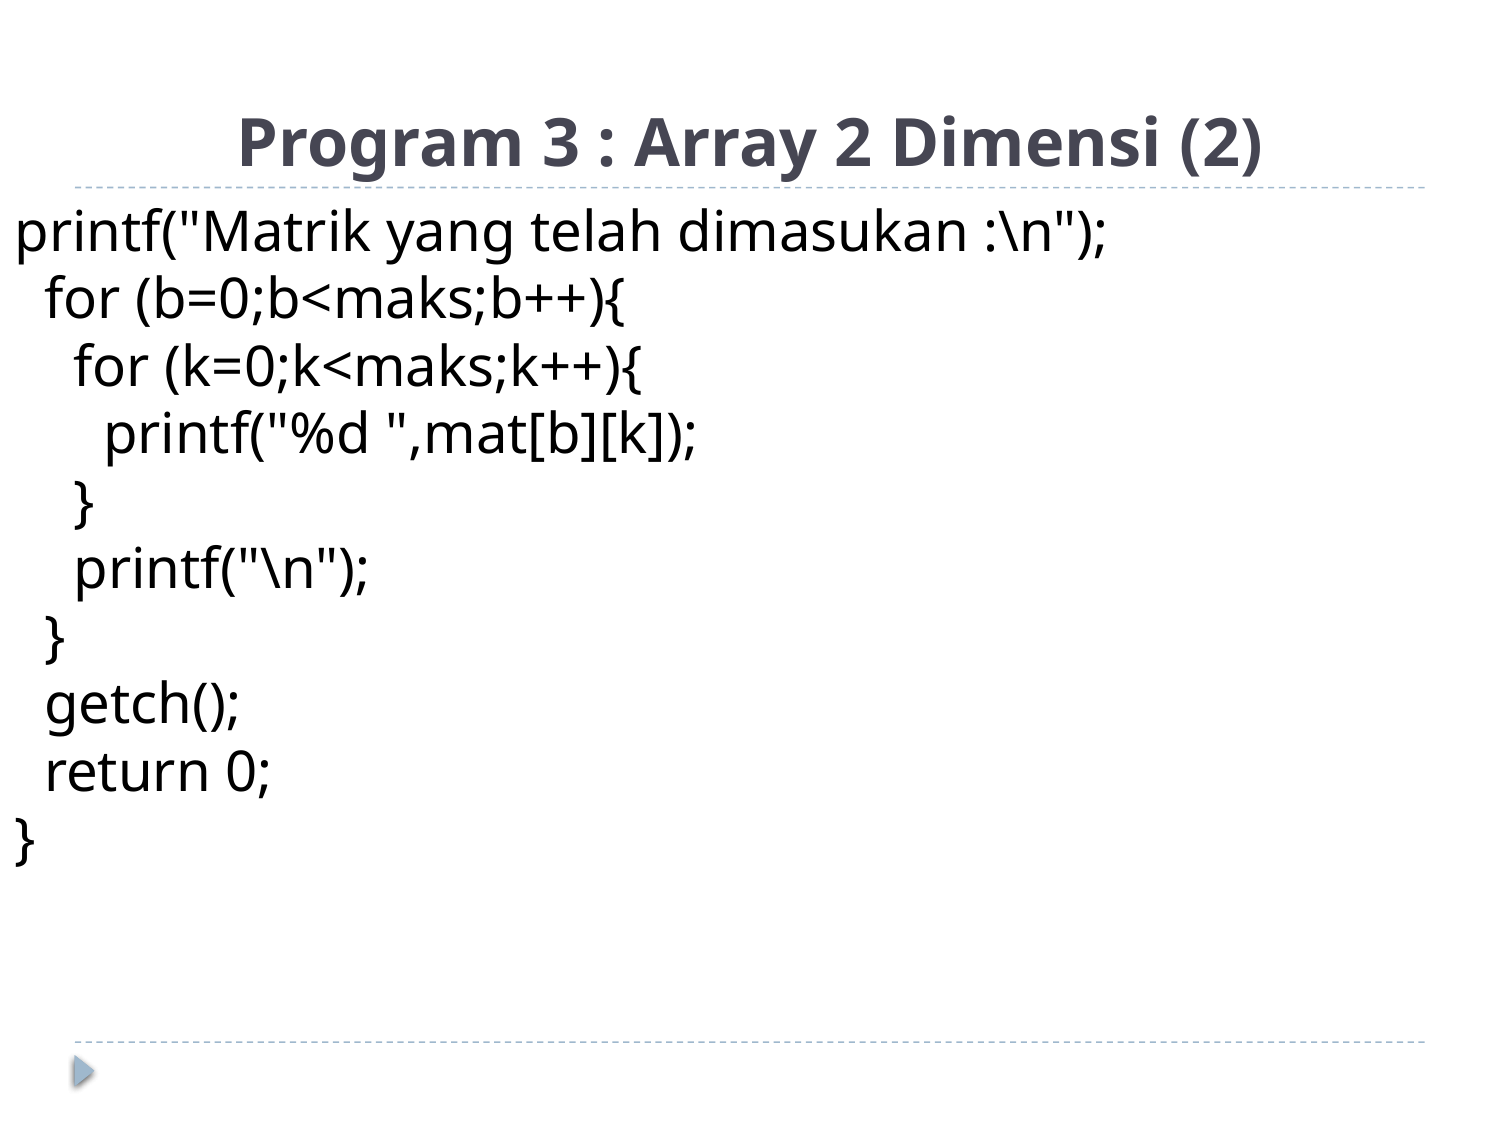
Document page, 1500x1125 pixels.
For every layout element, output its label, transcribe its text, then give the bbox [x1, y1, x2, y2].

text_box printf("Matrik yang telah dimasukan :\n"); for (b=0;b<maks;b++){ for (k=0;k<maks;k++){ printf("%d ",mat[b][k]); } printf("\n"); } getch(); return 0; } [0, 187, 1500, 878]
title Program 3 : Array 2 Dimensi (2) [75, 37, 1425, 187]
